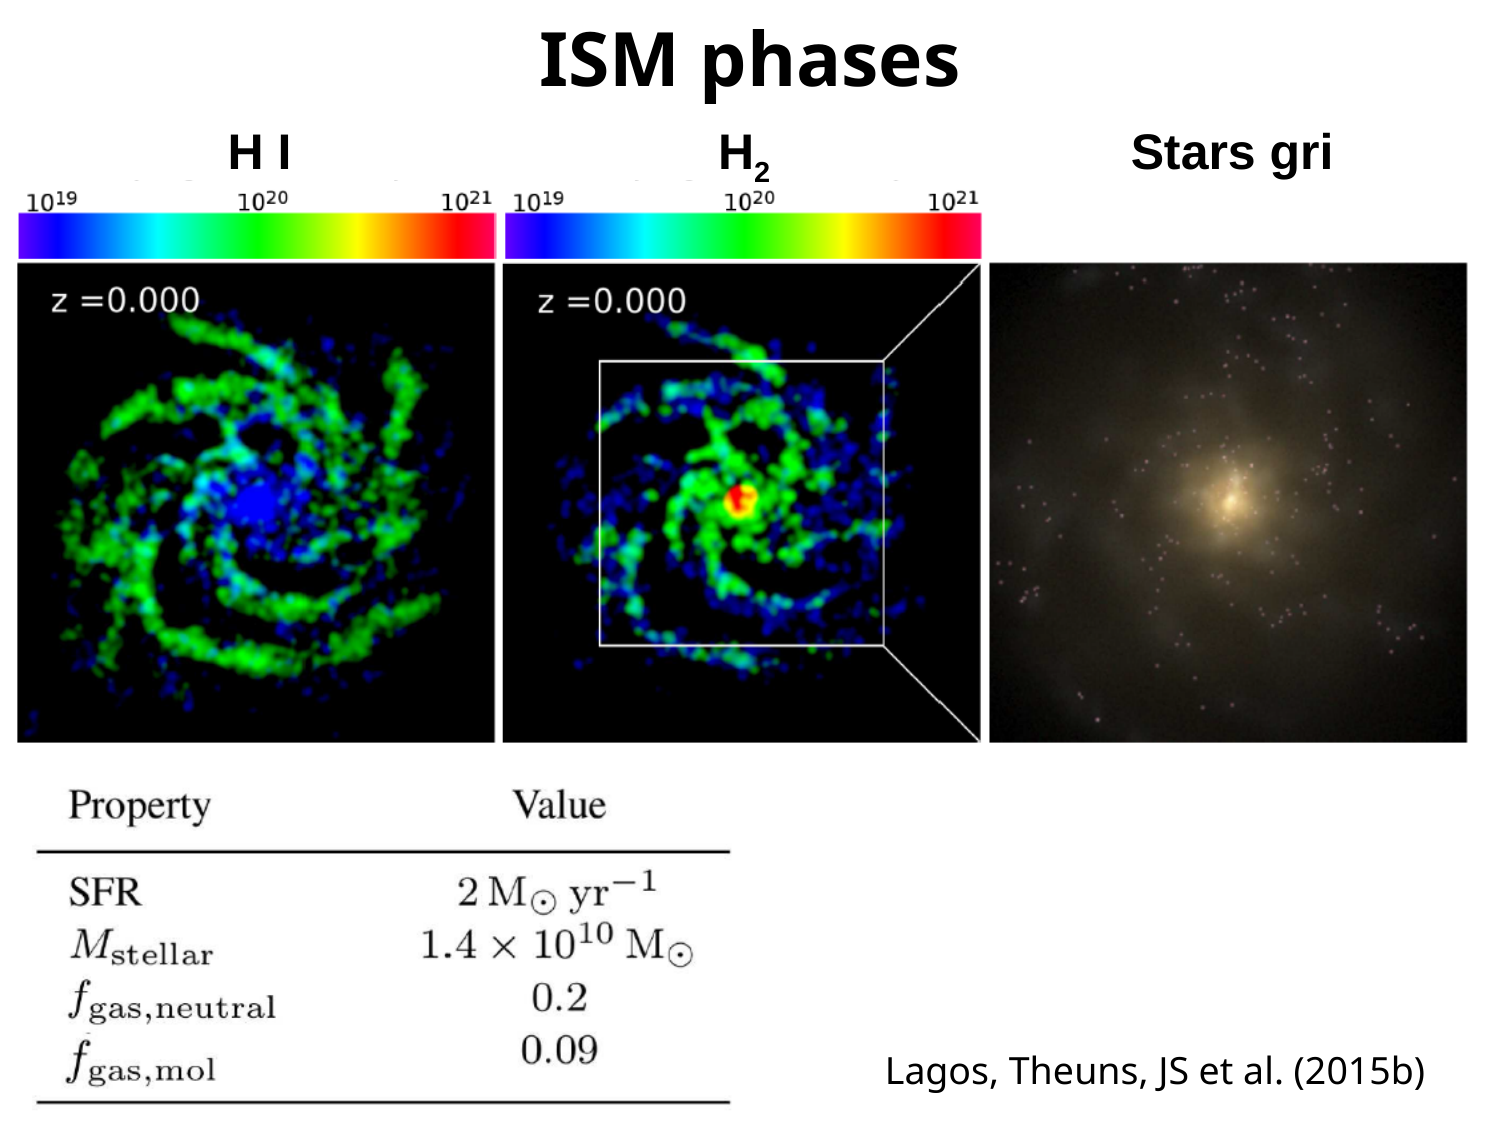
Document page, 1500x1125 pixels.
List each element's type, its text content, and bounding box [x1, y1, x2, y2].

title ISM phases [74, 0, 1426, 113]
text_box Lagos, Theuns, JS et al. (2015b) [869, 1039, 1441, 1100]
text_box Stars gri [1116, 112, 1349, 178]
text_box H I [212, 112, 307, 178]
picture [0, 180, 1476, 745]
picture [30, 780, 751, 1121]
text_box H2 [703, 112, 786, 178]
